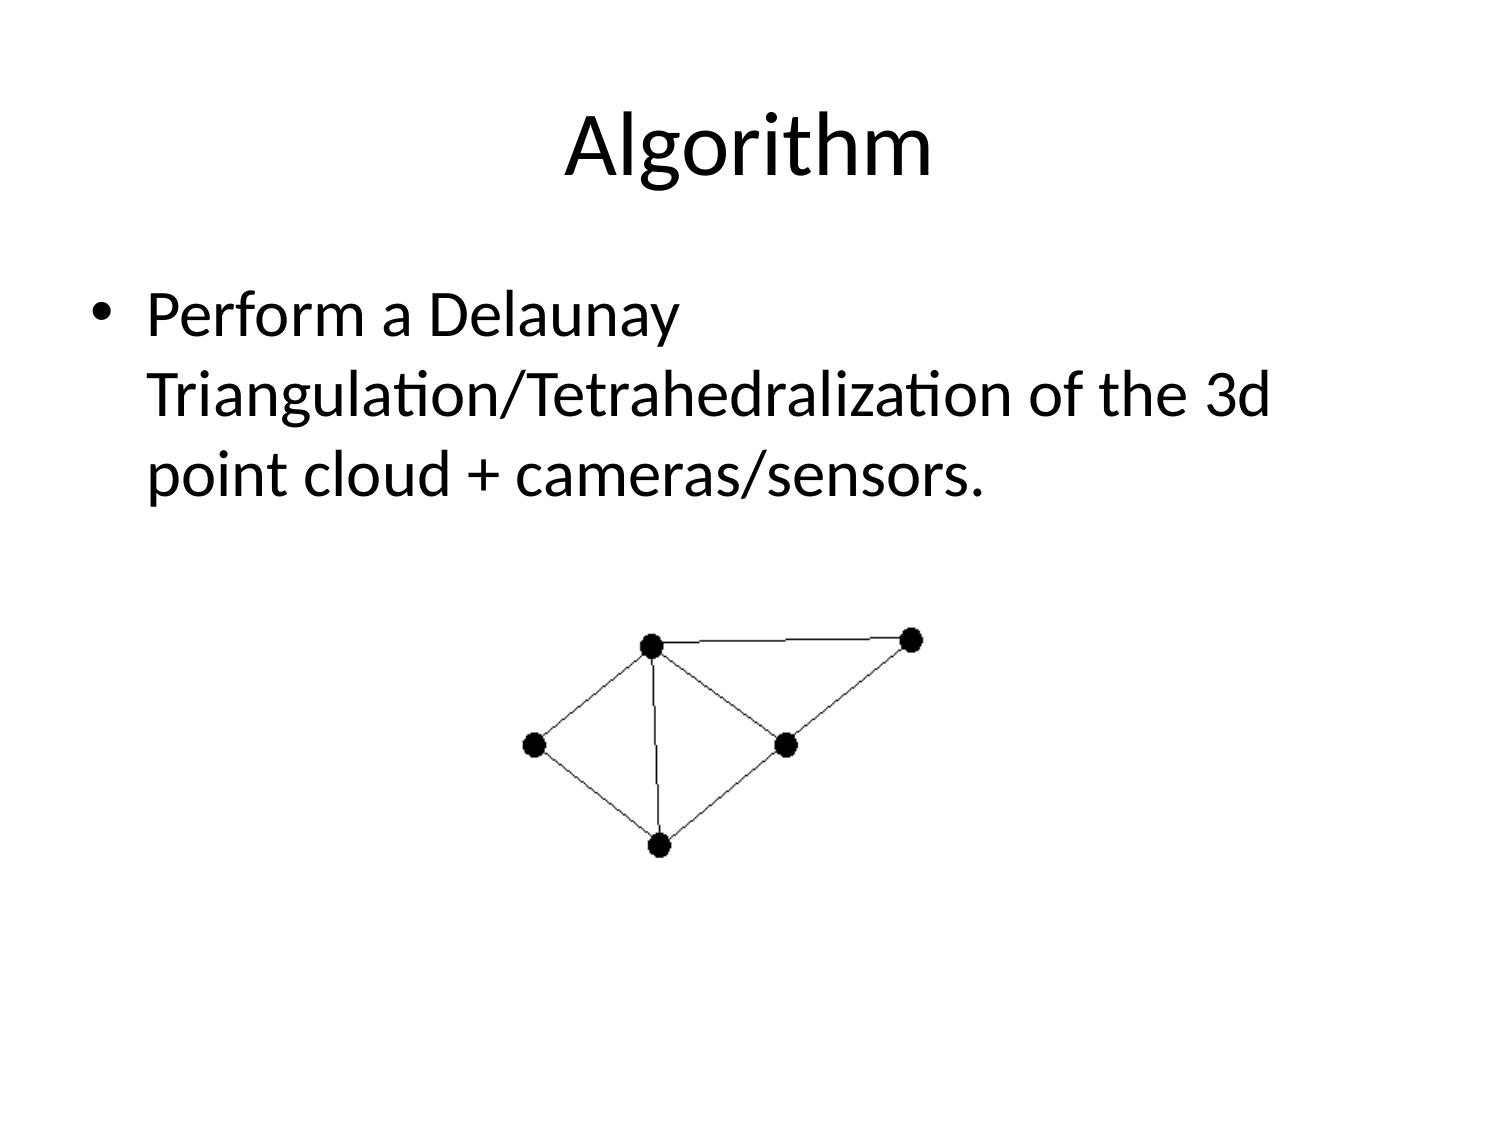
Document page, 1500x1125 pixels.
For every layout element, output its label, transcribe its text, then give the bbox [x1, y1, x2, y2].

list Perform a Delaunay Triangulation/Tetrahedralization of the 3d point cloud + cameras/sensors. [75, 262, 1425, 1005]
title Algorithm [75, 45, 1425, 233]
picture [337, 512, 1051, 999]
